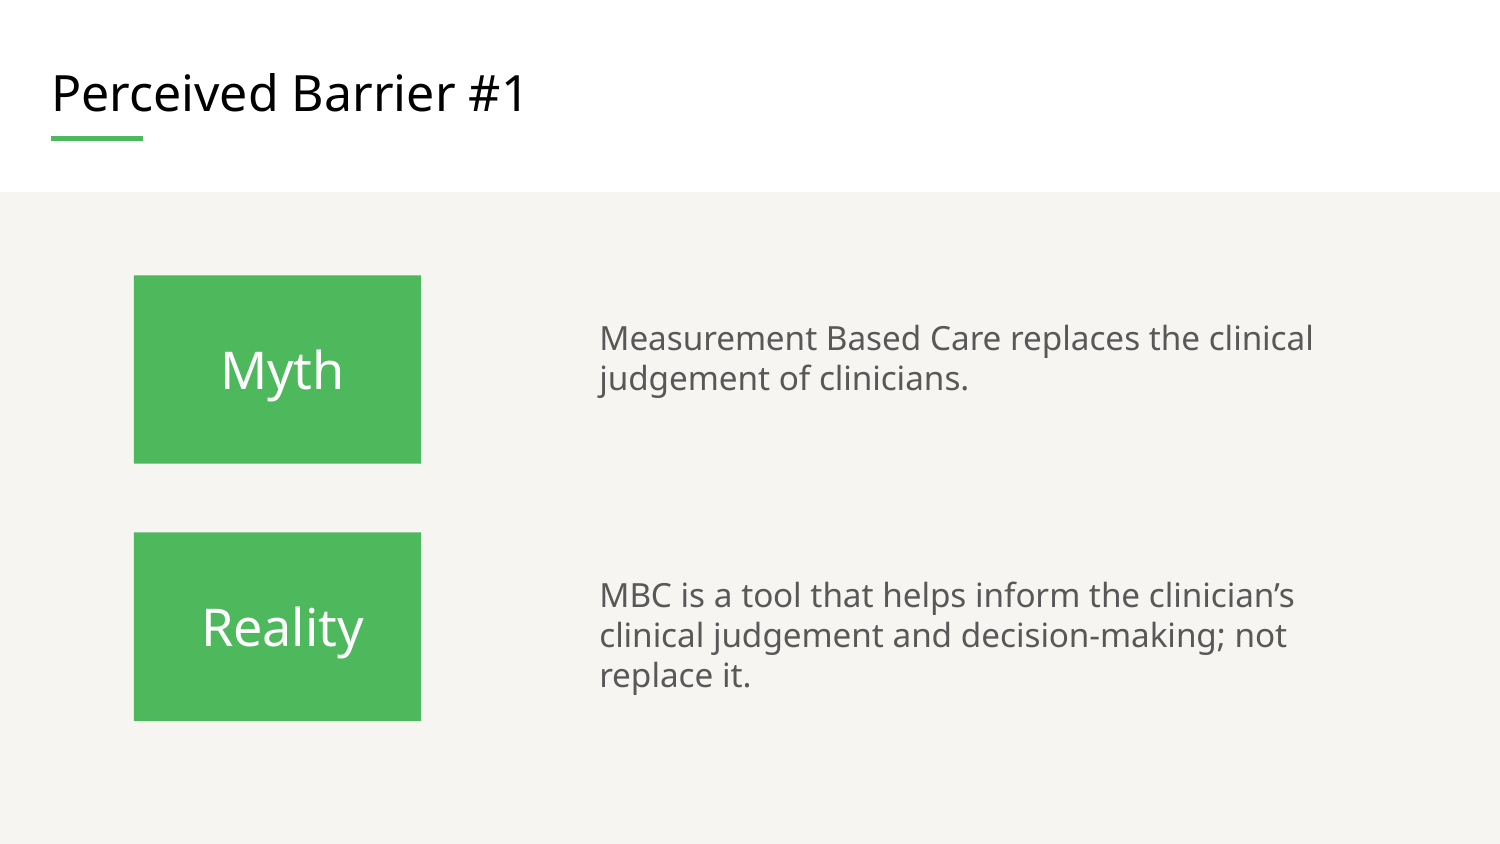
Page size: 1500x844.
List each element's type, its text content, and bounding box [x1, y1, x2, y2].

text_box [0, 192, 1500, 844]
text_box MBC is a tool that helps inform the clinician’s clinical judgement and decision-making; not replace it. [584, 559, 1354, 709]
text_box [0, 0, 1500, 192]
text_box [133, 532, 422, 721]
text_box Perceived Barrier #1 [51, 61, 1305, 122]
text_box Measurement Based Care replaces the clinical judgement of clinicians. [584, 302, 1354, 412]
text_box [133, 275, 422, 464]
text_box Myth [177, 322, 388, 416]
text_box Reality [177, 579, 388, 673]
